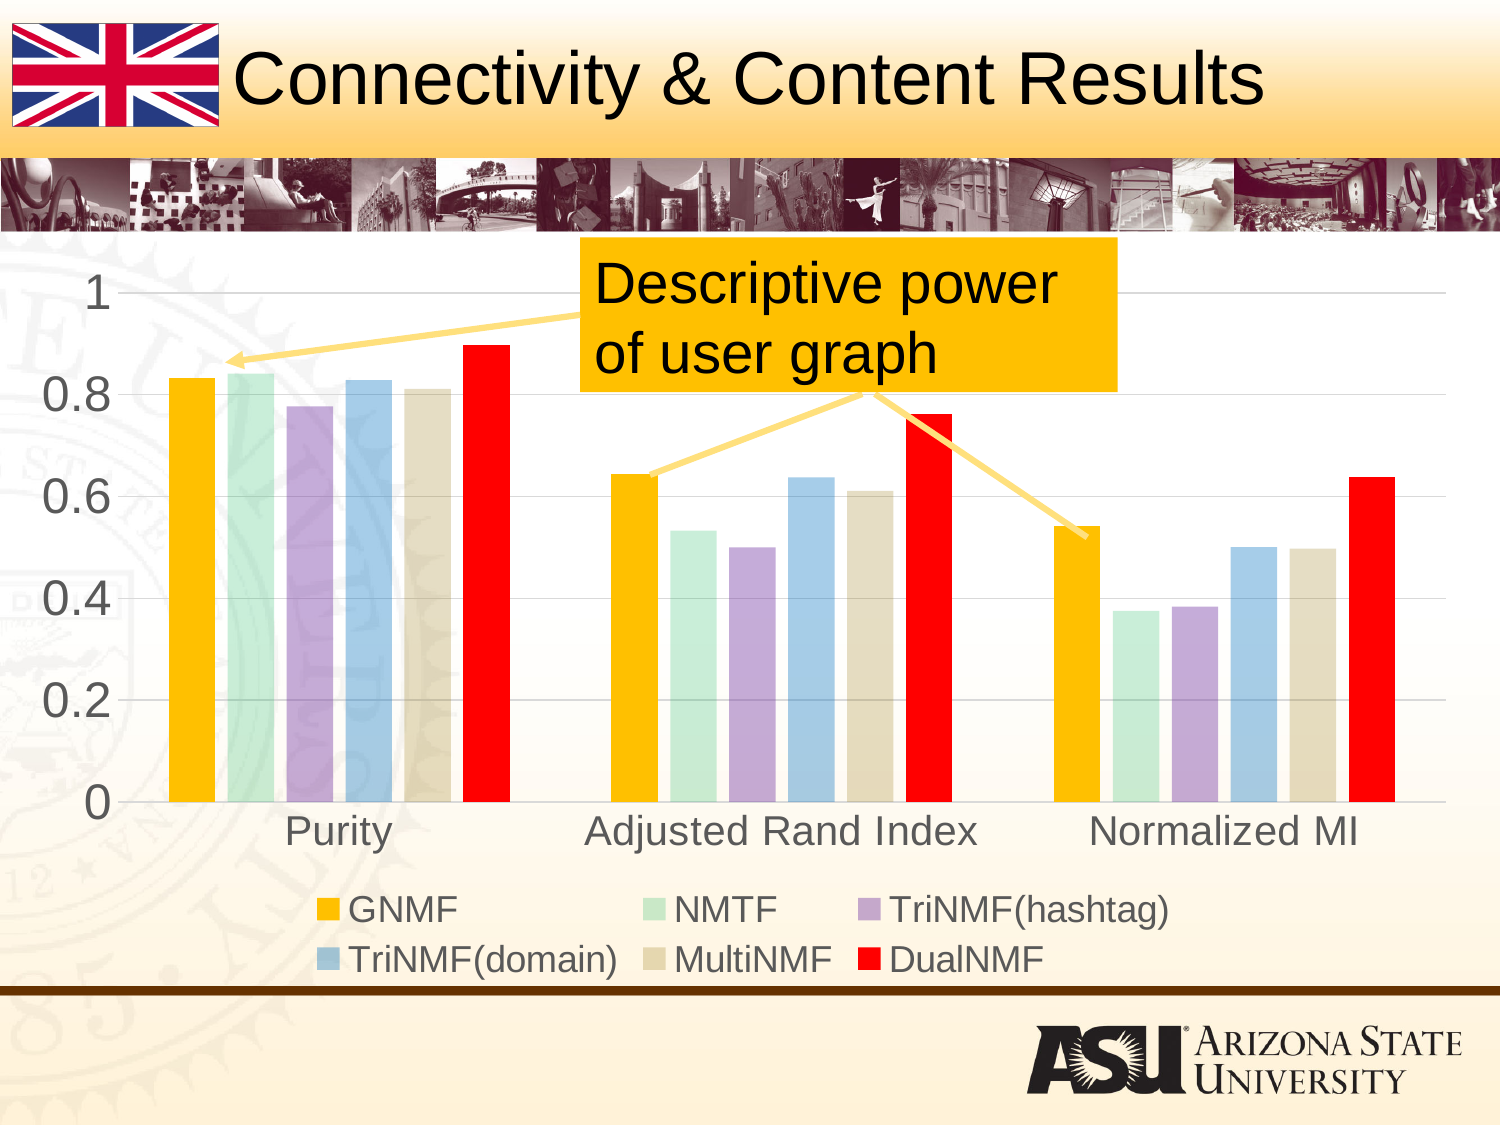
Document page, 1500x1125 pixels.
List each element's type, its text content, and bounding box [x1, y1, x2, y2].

picture [0, 0, 1500, 1125]
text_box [224, 315, 581, 363]
text_box Descriptive power of user graph [580, 237, 1118, 249]
chart [12, 249, 1475, 988]
title Connectivity & Content Results [75, 0, 1425, 150]
